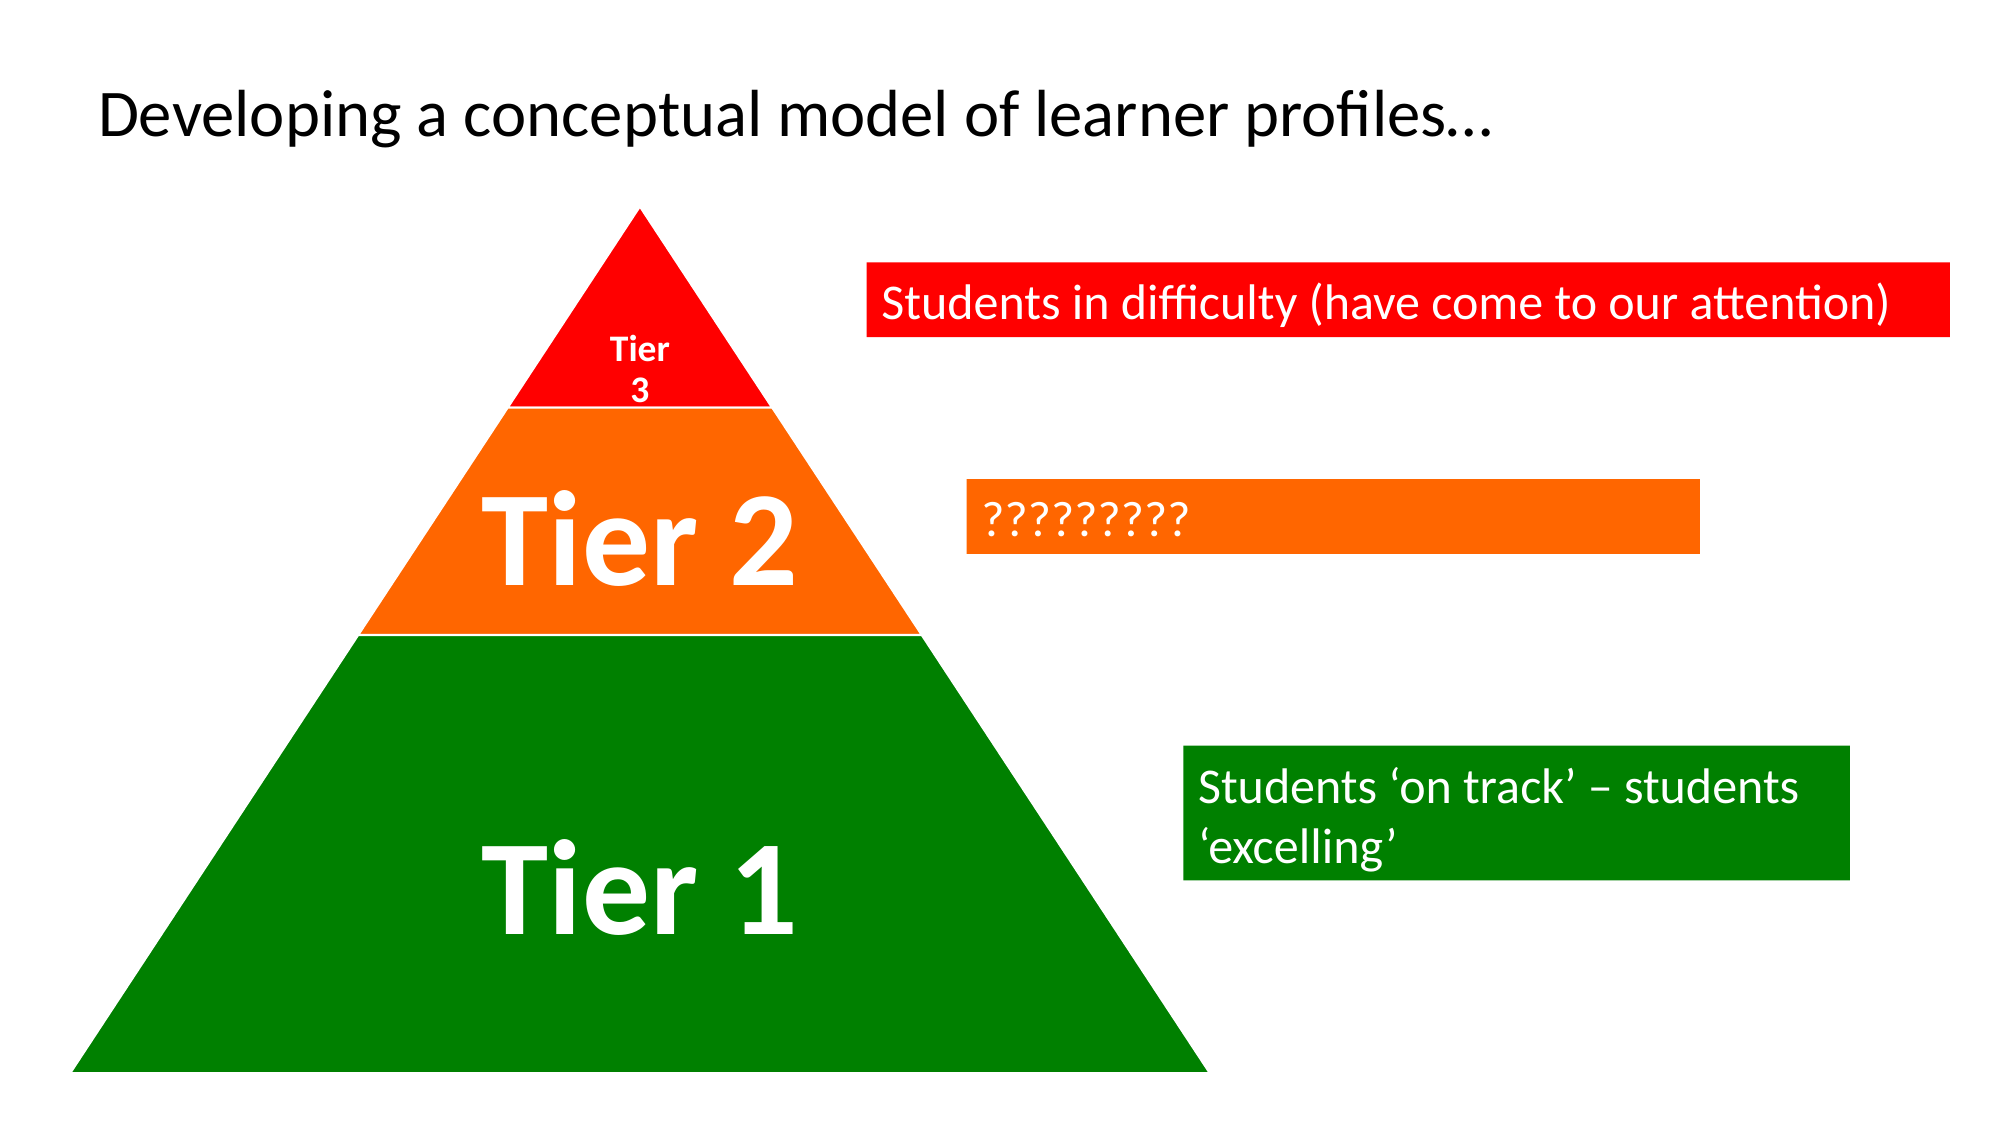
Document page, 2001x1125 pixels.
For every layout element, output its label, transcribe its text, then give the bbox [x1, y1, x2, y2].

text_box Developing a conceptual model of learner profiles… [83, 62, 1800, 158]
text_box ????????? [1210, 479, 1700, 554]
text_box Students ‘on track’ – students ‘excelling’ [1210, 745, 1850, 881]
text_box Students in difficulty (have come to our attention) [1210, 262, 1950, 338]
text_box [70, 206, 1210, 1074]
